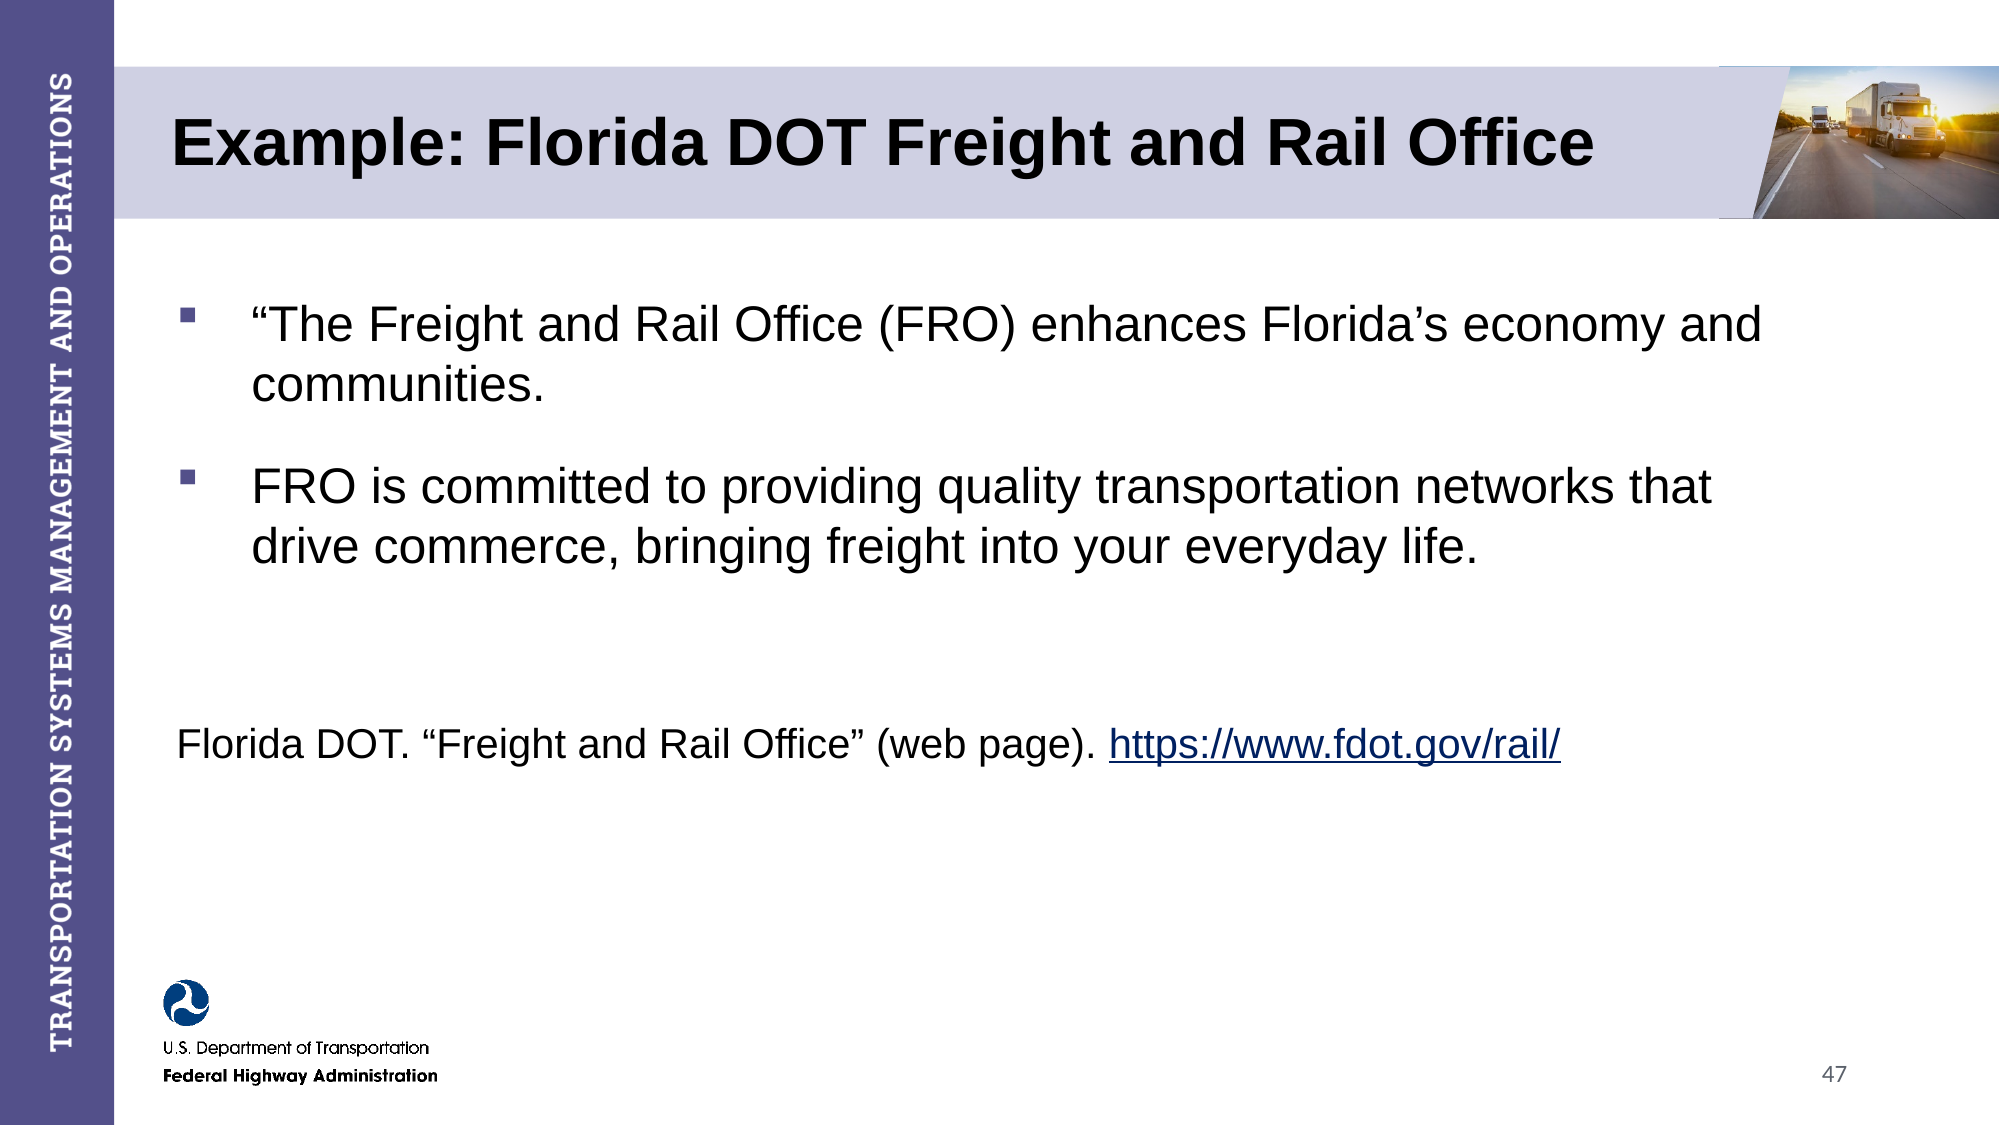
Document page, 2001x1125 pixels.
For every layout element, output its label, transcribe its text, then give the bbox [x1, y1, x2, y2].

slide_number 47 [1412, 1042, 1863, 1103]
list “The Freight and Rail Office (FRO) enhances Florida’s economy and communities. FRO is committed to providing quality transportation networks that drive commerce, bringing freight into your everyday life. Florida DOT. “Freight and Rail Office” (web page). https://www.fdot.gov/rail/ [161, 284, 1850, 841]
picture [46, 64, 109, 1061]
picture [1753, 66, 1999, 219]
title Example: Florida DOT Freight and Rail Office [156, 100, 1713, 233]
picture [161, 977, 439, 1088]
